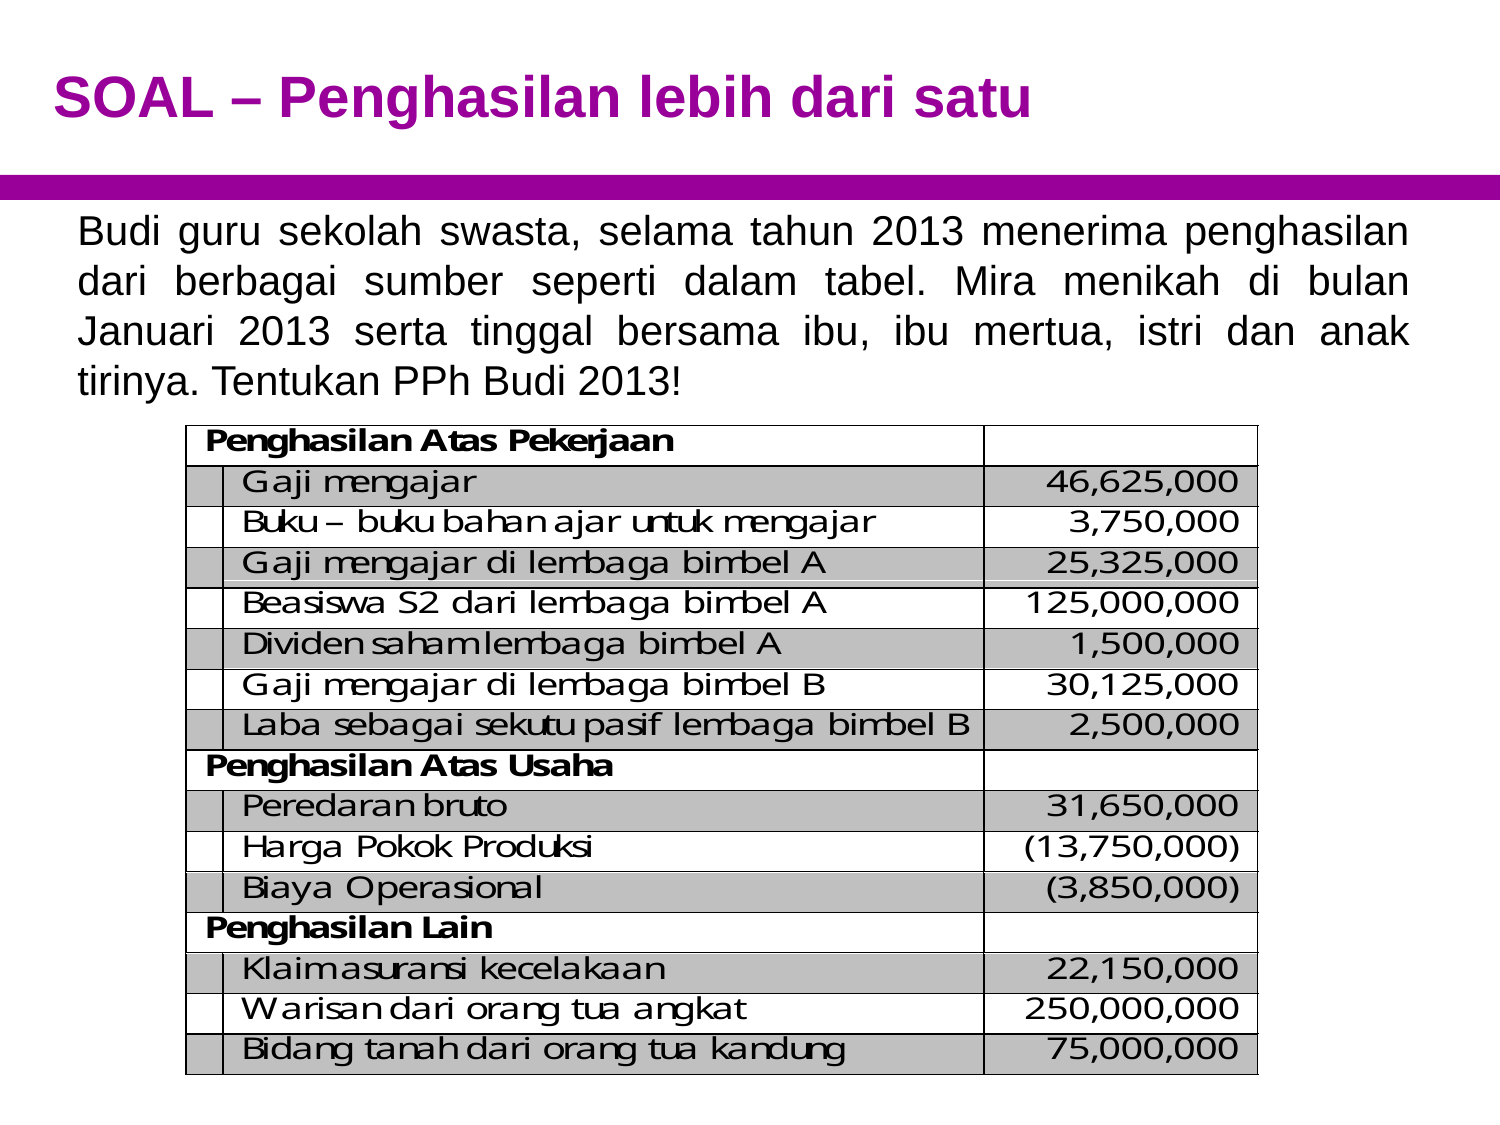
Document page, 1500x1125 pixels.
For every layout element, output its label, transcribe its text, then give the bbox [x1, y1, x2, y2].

title SOAL – Penghasilan lebih dari satu [0, 0, 1500, 188]
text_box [174, 424, 1270, 1125]
list Budi guru sekolah swasta, selama tahun 2013 menerima penghasilan dari berbagai sumber seperti dalam tabel. Mira menikah di bulan Januari 2013 serta tinggal bersama ibu, ibu mertua, istri dan anak tirinya. Tentukan PPh Budi 2013! [62, 196, 1425, 987]
